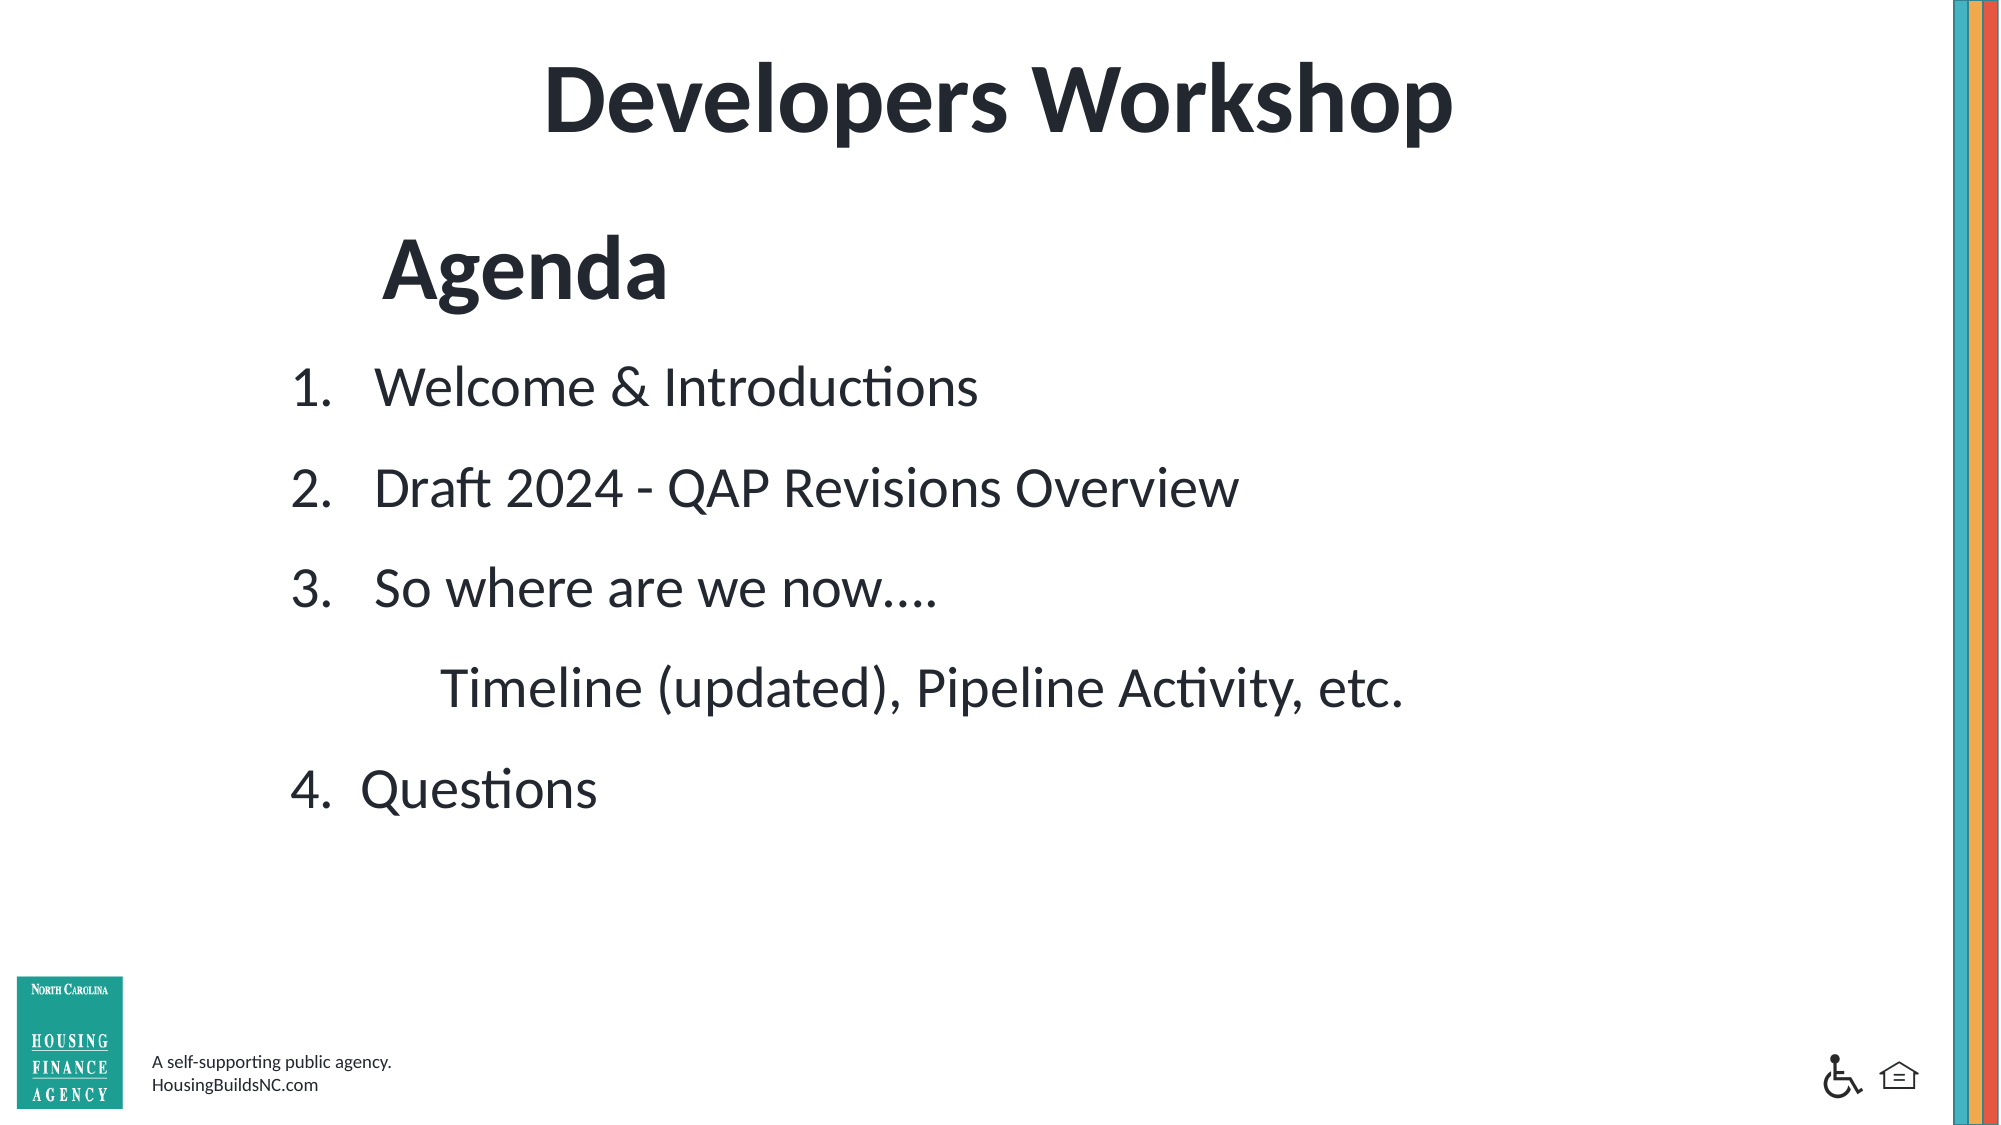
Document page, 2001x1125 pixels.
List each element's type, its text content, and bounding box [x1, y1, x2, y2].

picture [1817, 1047, 1925, 1109]
title Developers Workshop [249, 0, 1750, 200]
list Agenda Welcome & Introductions Draft 2024 - QAP Revisions Overview So where are we now…. Timeline (updated), Pipeline Activity, etc. 4. Questions [275, 212, 1663, 1125]
picture [16, 976, 123, 1109]
